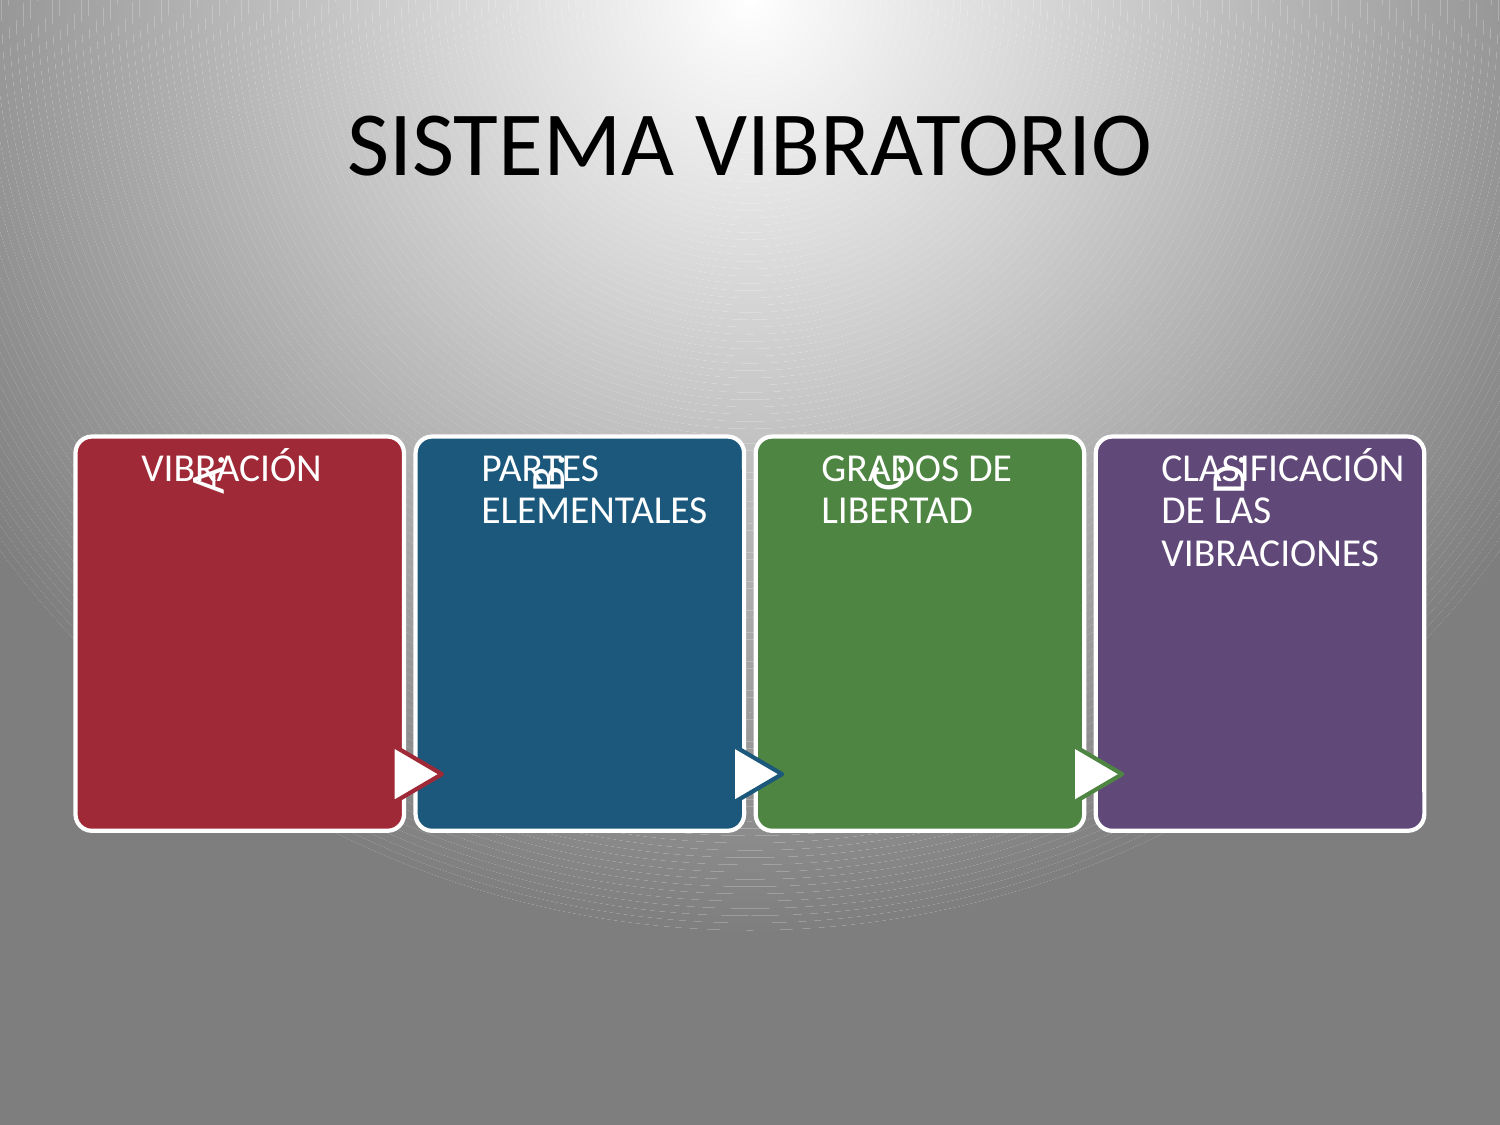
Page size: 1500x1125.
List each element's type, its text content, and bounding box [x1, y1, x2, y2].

title SISTEMA VIBRATORIO [75, 45, 1425, 233]
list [74, 262, 1426, 1006]
